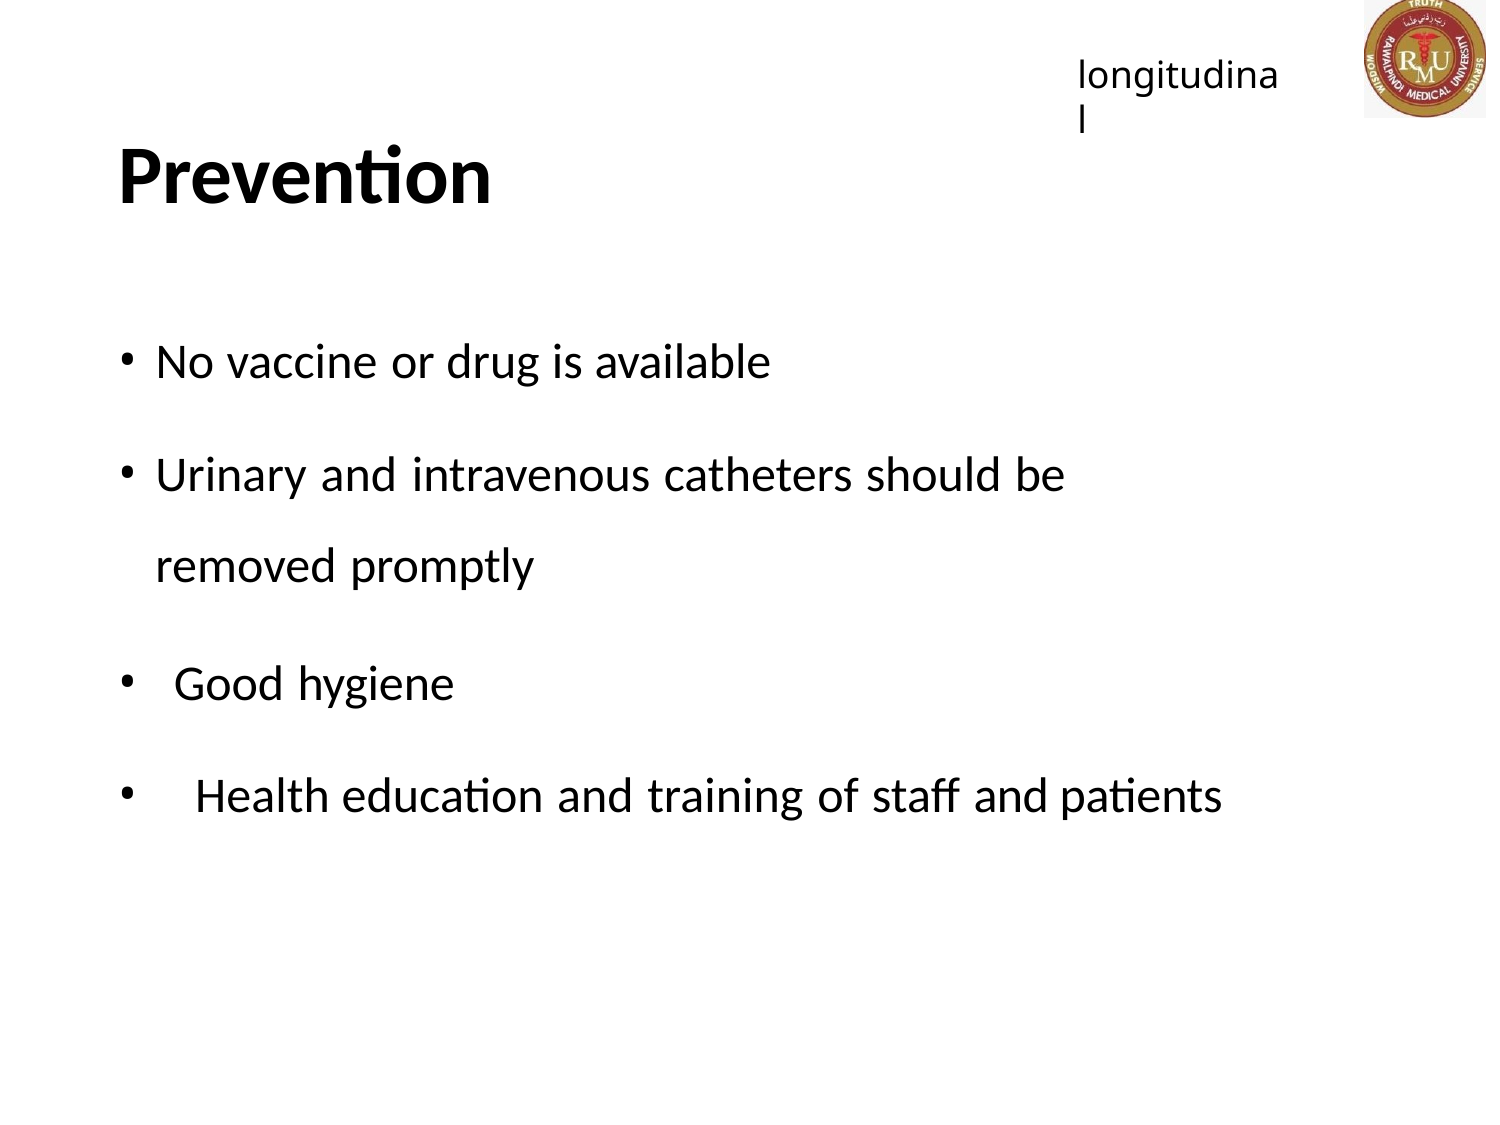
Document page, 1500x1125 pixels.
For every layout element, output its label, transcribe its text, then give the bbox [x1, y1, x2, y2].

picture [1363, 0, 1487, 118]
text_box No vaccine or drug is available Urinary and intravenous catheters should be removed promptly Good hygiene Health education and training of staff and patients [116, 325, 1298, 823]
text_box longitudinal [1062, 43, 1298, 149]
title Prevention [116, 73, 1397, 264]
